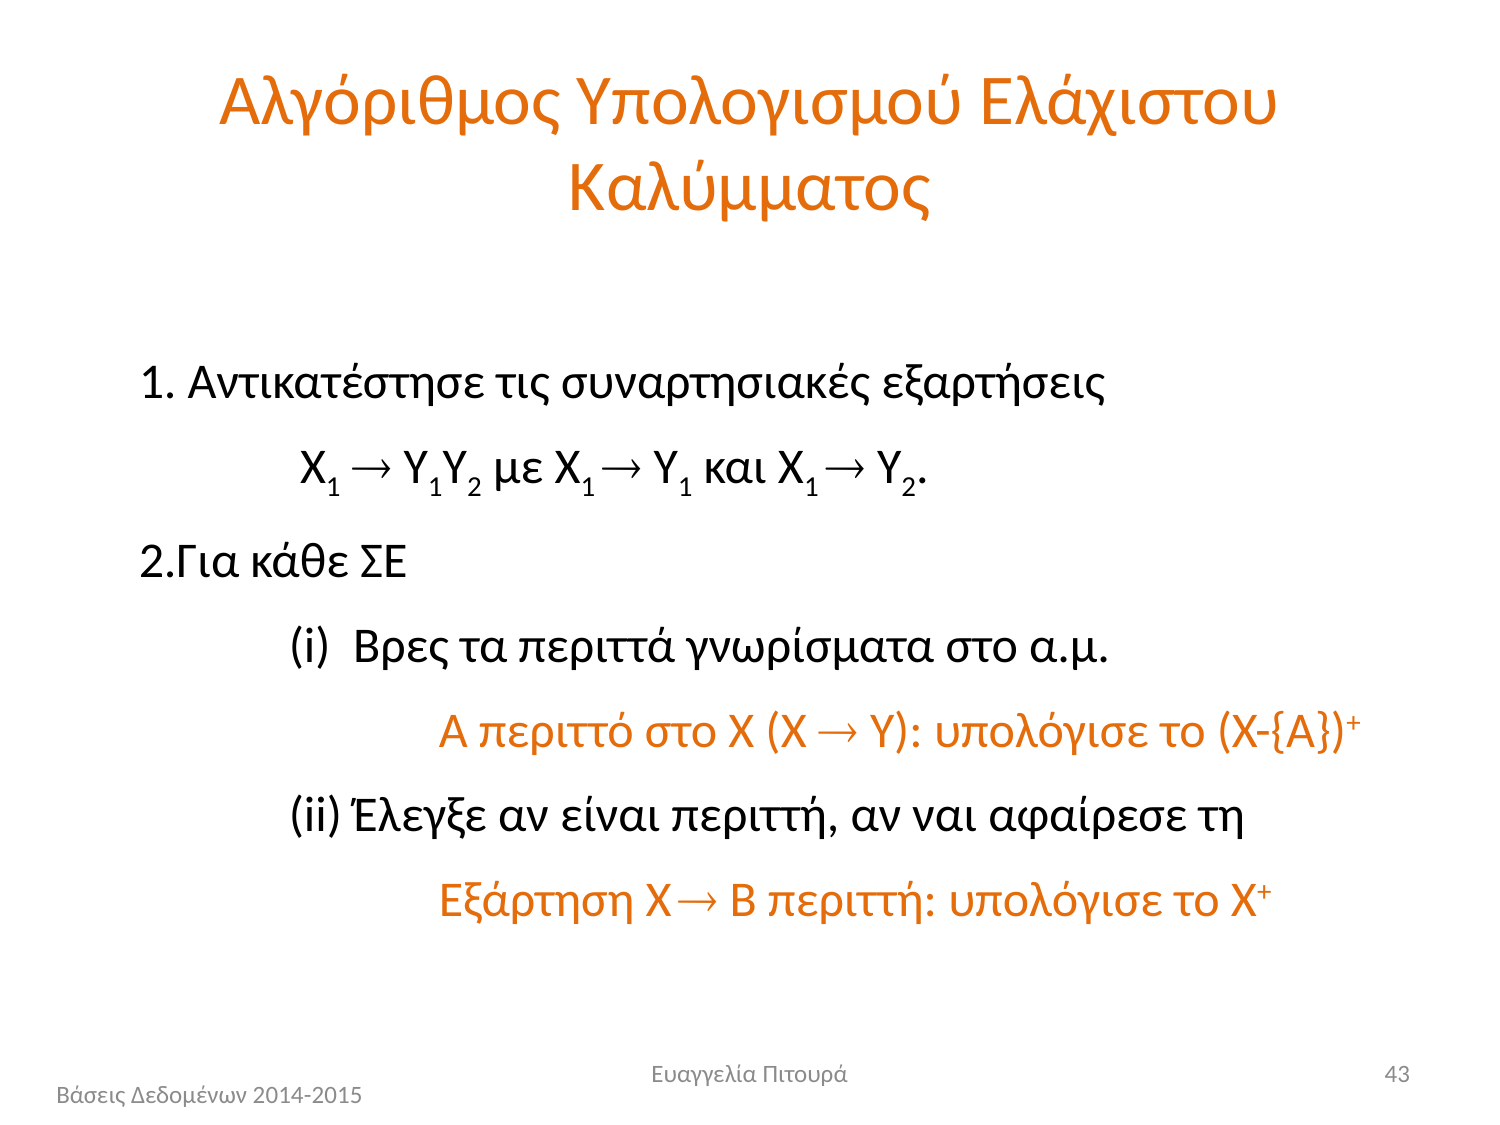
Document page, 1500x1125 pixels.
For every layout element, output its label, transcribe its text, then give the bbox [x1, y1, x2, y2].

slide_number 43 [1074, 1042, 1425, 1103]
footer Ευαγγελία Πιτουρά [512, 1042, 988, 1103]
text_box 1. Αντικατέστησε τις συναρτησιακές εξαρτήσεις Χ1  Υ1Υ2 με Χ1  Υ1 και Χ1  Υ2. 2.Για κάθε ΣΕ (i) Βρες τα περιττά γνωρίσματα στο α.μ. Α περιττό στο Χ (Χ  Υ): υπολόγισε το (Χ-{Α})+ (ii) Έλεγξε αν είναι περιττή, αν ναι αφαίρεσε τη Εξάρτηση Χ  Β περιττή: υπολόγισε το Χ+ [123, 341, 1412, 943]
slide_number Βάσεις Δεδομένων 2014-2015 [41, 1063, 392, 1124]
title Αλγόριθμος Υπολογισμού Ελάχιστου Καλύμματος [75, 45, 1425, 233]
